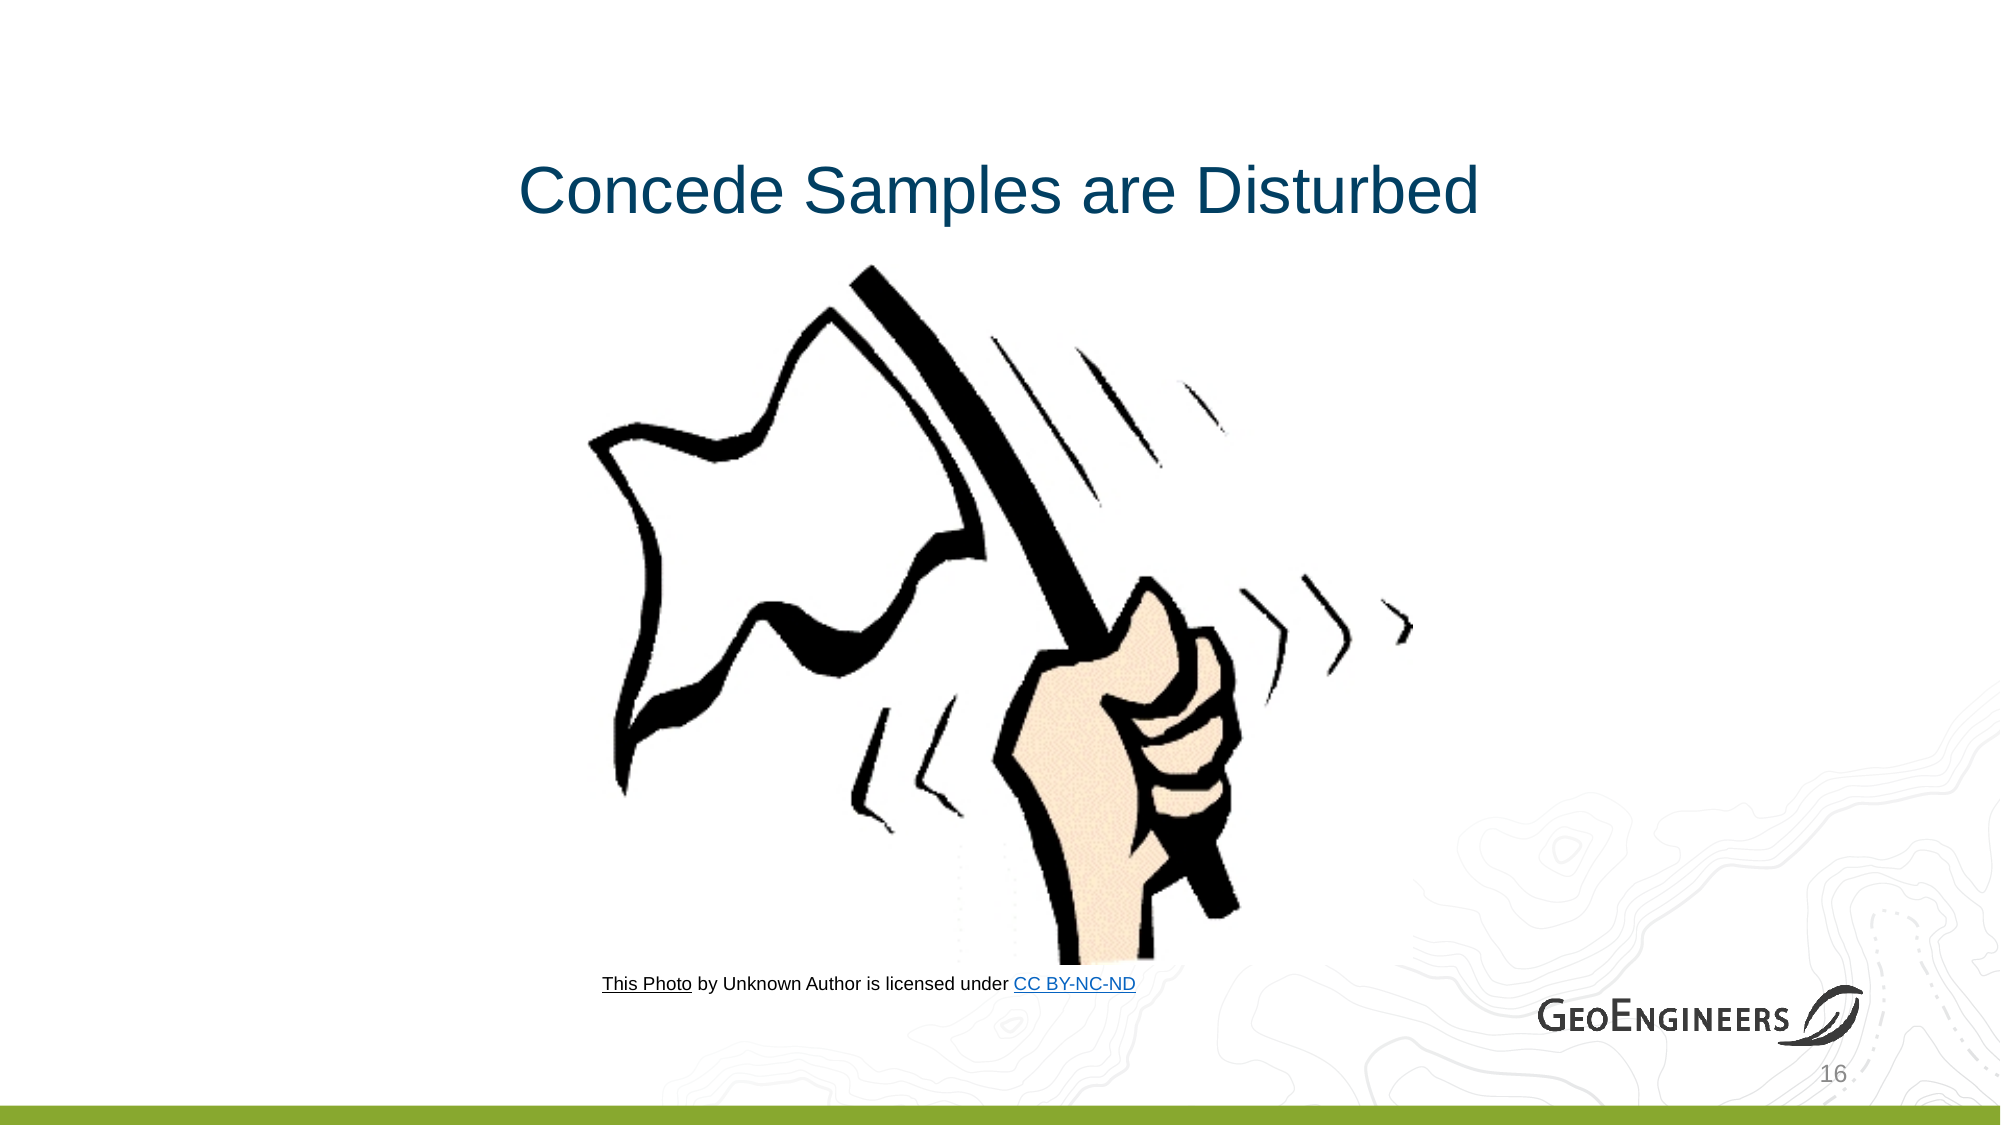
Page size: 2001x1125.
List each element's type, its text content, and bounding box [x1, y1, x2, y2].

picture [574, 616, 2000, 1105]
title Concede Samples are Disturbed [137, 18, 1863, 236]
slide_number 16 [1412, 1042, 1863, 1103]
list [587, 264, 1413, 965]
text_box This Photo by Unknown Author is licensed under CC BY-NC-ND [587, 965, 1413, 1002]
